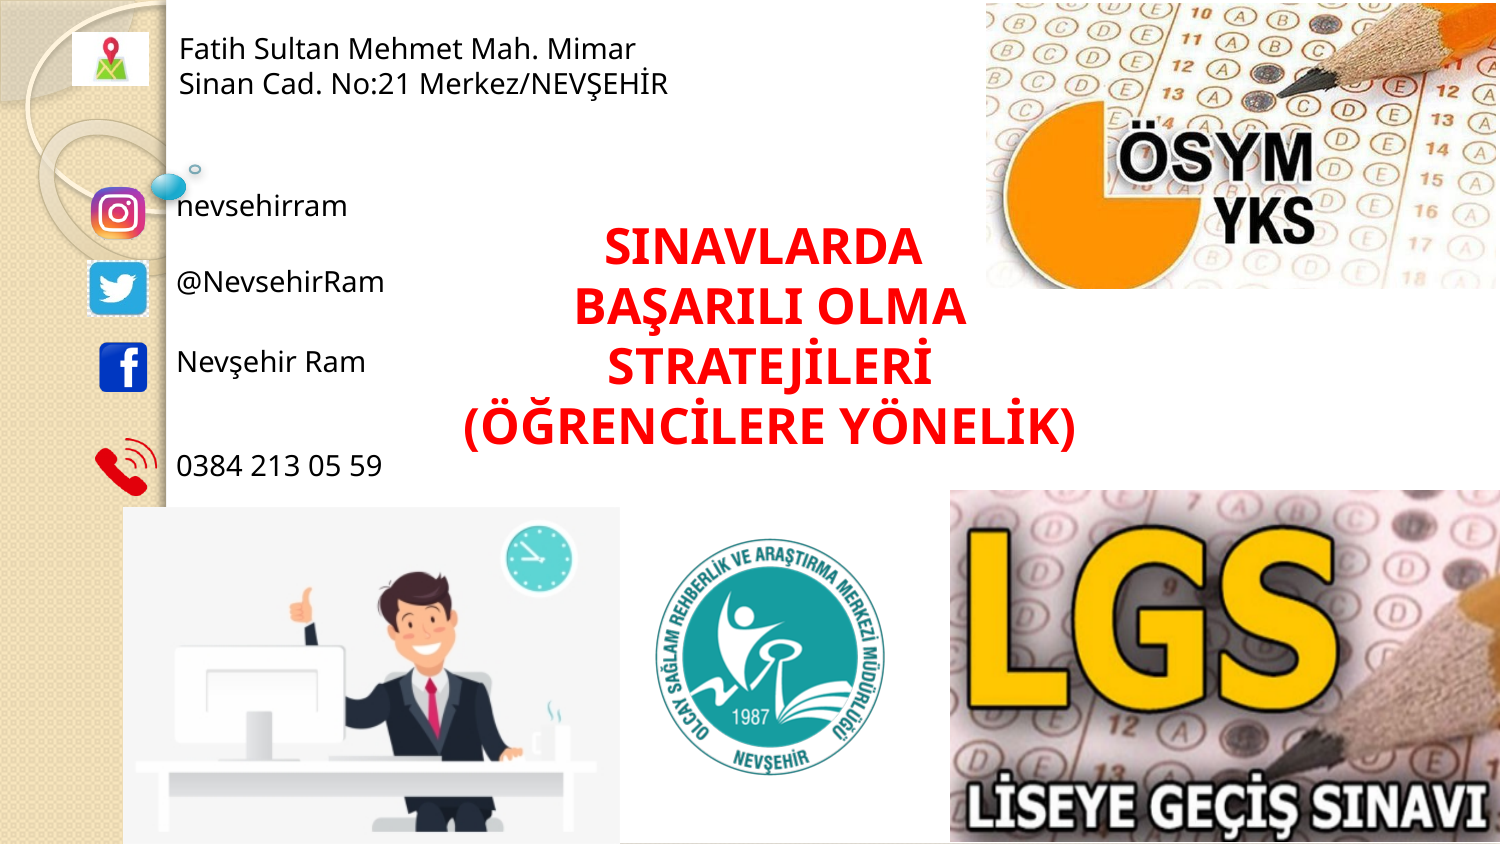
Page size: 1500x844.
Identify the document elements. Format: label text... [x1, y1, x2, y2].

picture [87, 260, 149, 317]
picture [95, 438, 157, 496]
picture [950, 490, 1500, 842]
text_box Fatih Sultan Mehmet Mah. Mimar Sinan Cad. No:21 Merkez/NEVŞEHİR [164, 23, 733, 108]
text_box Nevşehir Ram [161, 336, 433, 387]
text_box SINAVLARDA BAŞARILI OLMA STRATEJİLERİ (ÖĞRENCİLERE YÖNELİK) [433, 207, 1107, 463]
picture [122, 490, 932, 844]
text_box @NevsehirRam [161, 255, 433, 306]
picture [71, 31, 149, 86]
picture [985, 3, 1496, 289]
picture [80, 177, 156, 249]
text_box nevsehirram [161, 179, 440, 230]
text_box 0384 213 05 59 [161, 439, 587, 490]
picture [97, 339, 150, 394]
